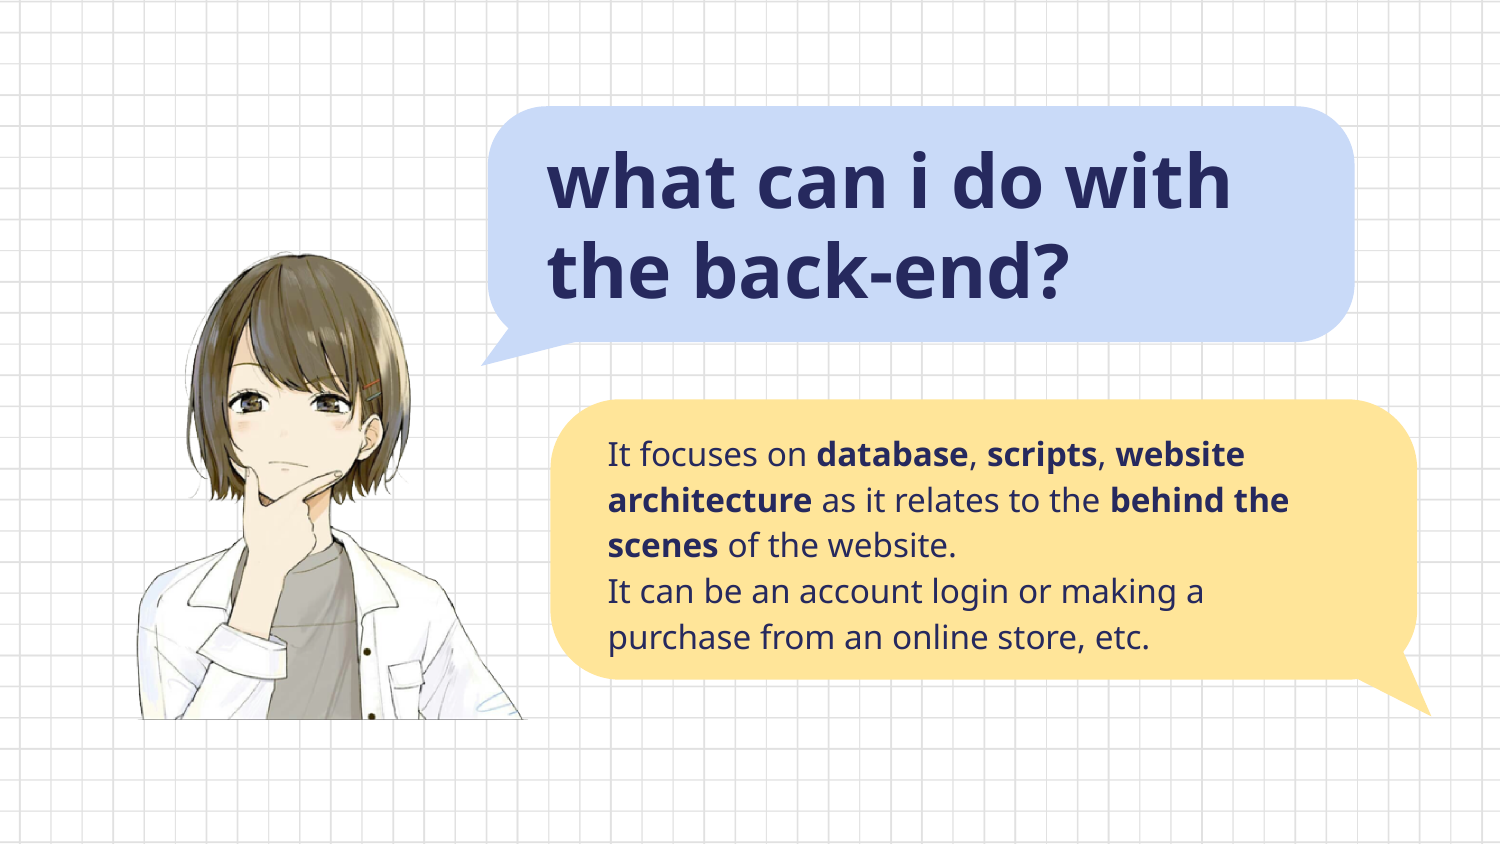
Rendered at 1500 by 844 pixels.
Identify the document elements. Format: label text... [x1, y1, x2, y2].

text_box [647, 399, 1465, 717]
text_box [487, 106, 1355, 343]
picture [0, 0, 1500, 844]
text_box what can i do with the back-end? [530, 118, 1296, 329]
